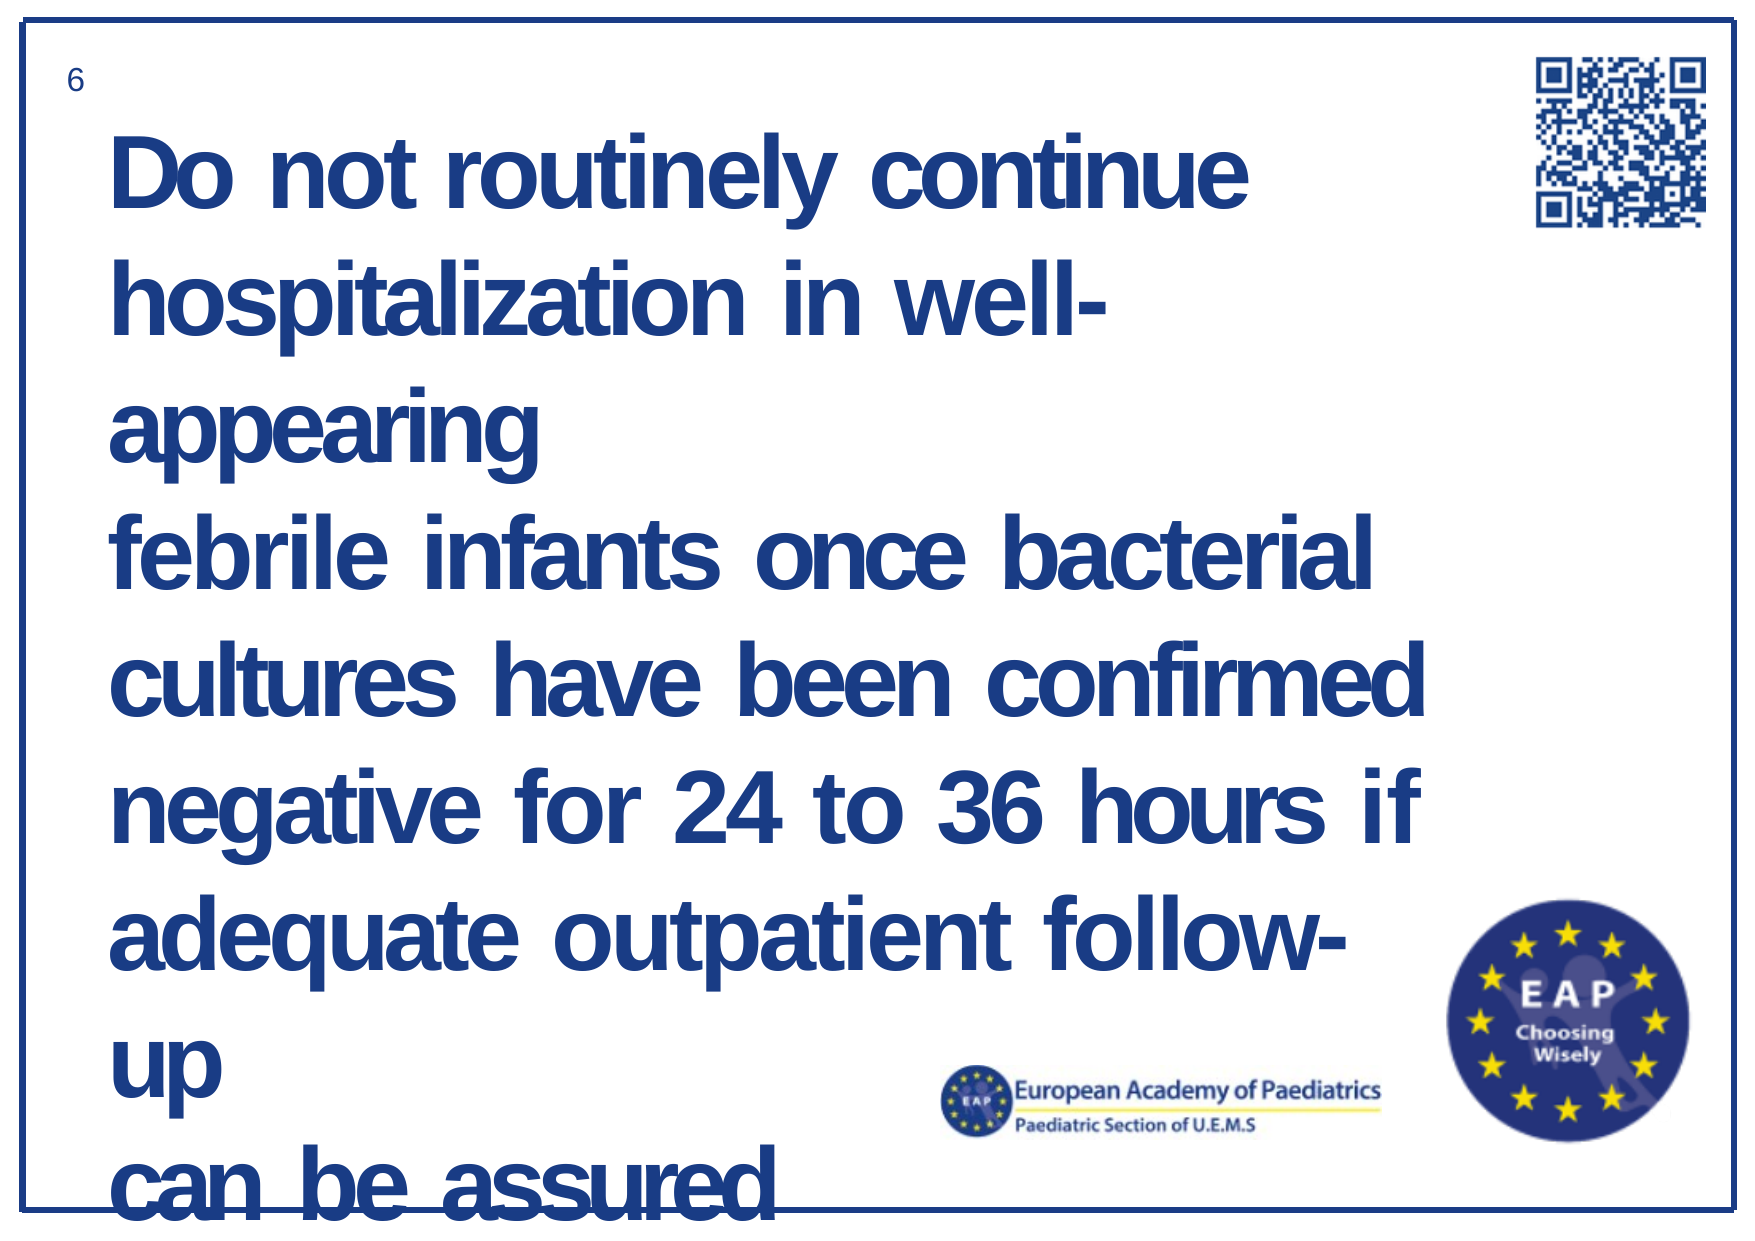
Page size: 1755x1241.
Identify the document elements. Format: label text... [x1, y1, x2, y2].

picture [1535, 56, 1706, 229]
picture [1527, 884, 1706, 1160]
text_box 6 [64, 55, 86, 99]
text_box Do not routinely continue hospitalization in well-appearing febrile infants once bacterial cultures have been confirmed negative for 24 to 36 hours if adequate outpatient follow-up can be assured #Hospitalization of Febrile Infants [105, 97, 1527, 1241]
